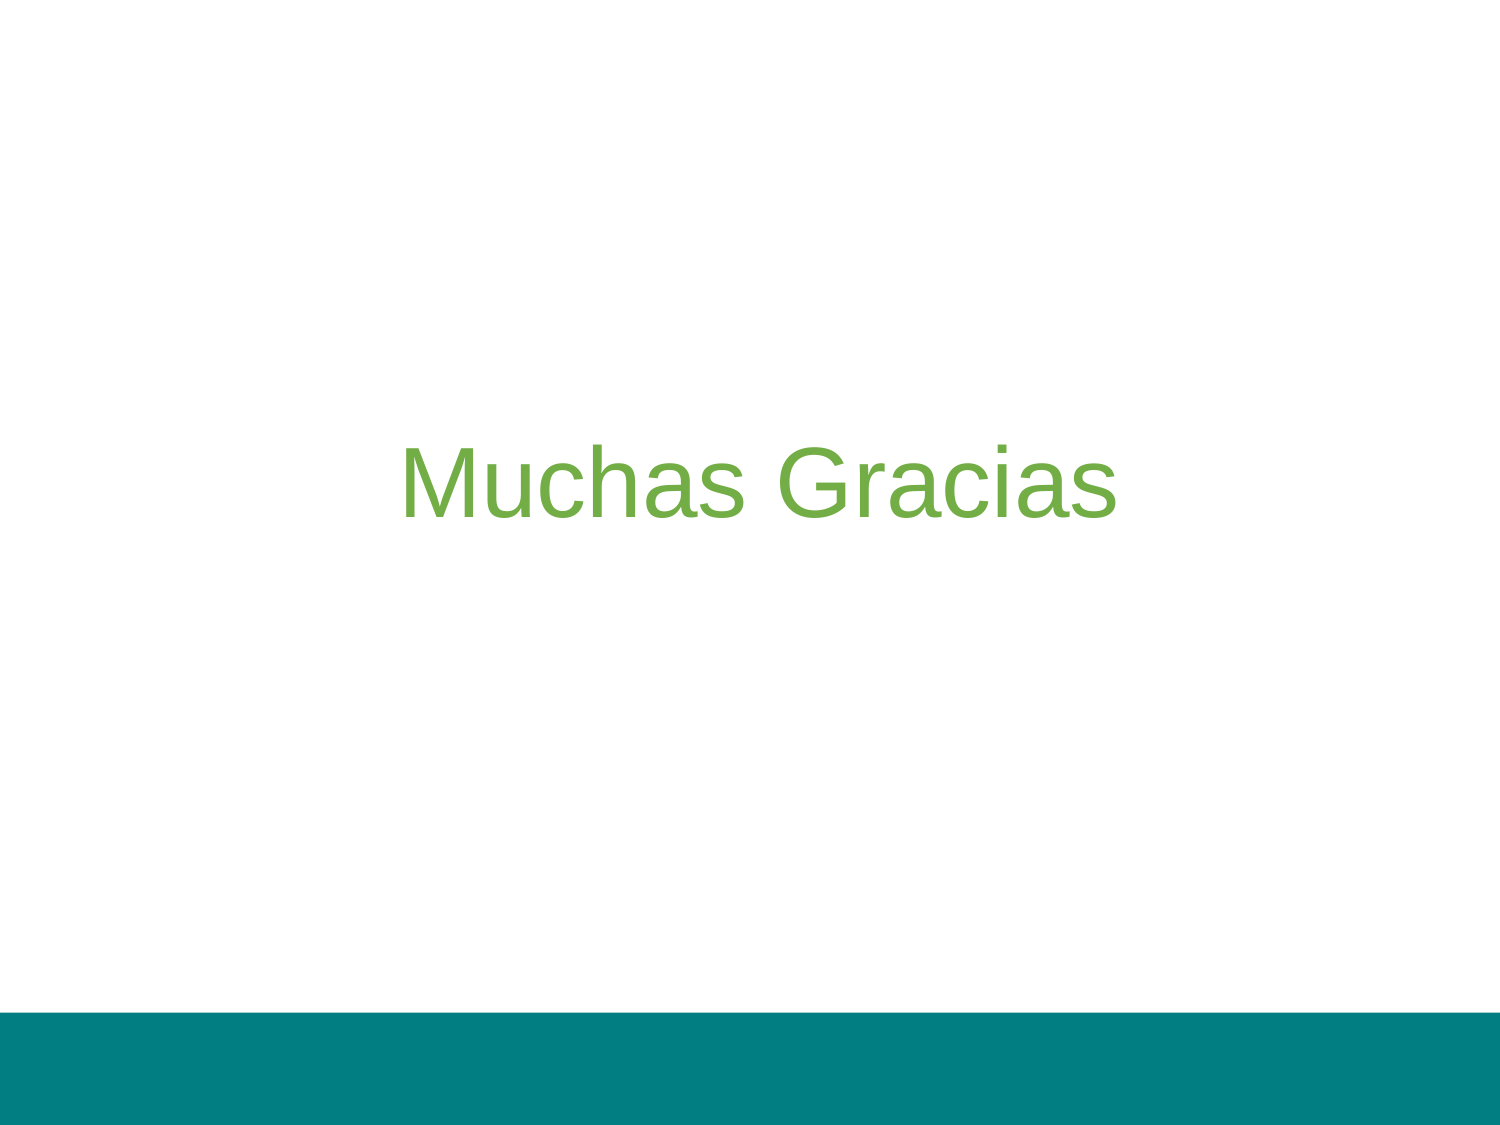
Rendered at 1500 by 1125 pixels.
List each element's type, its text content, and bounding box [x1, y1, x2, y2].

title Muchas Gracias [13, 402, 1351, 528]
